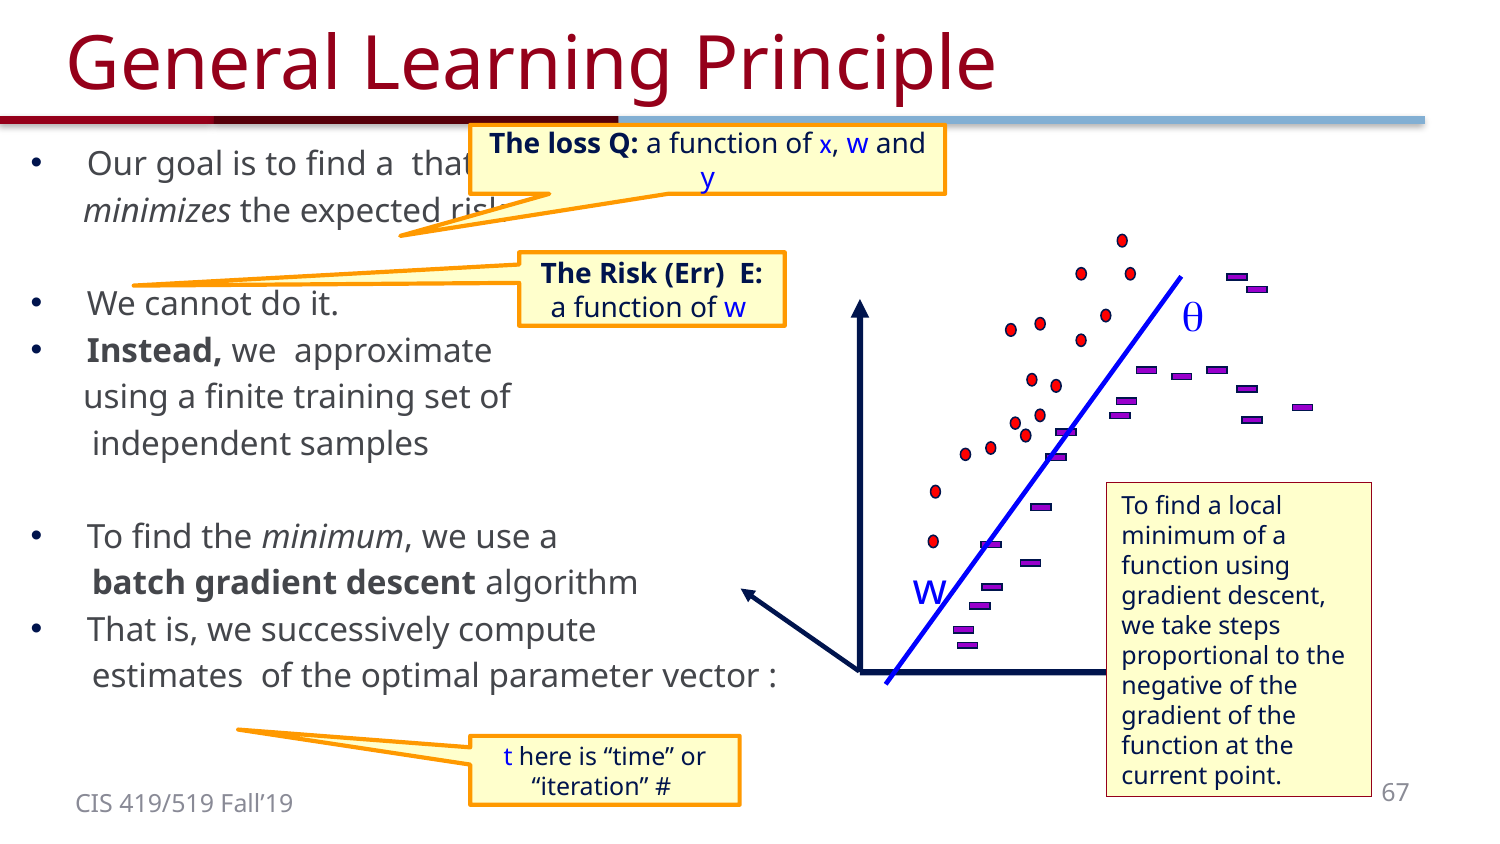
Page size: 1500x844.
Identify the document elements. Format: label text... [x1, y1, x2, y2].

slide_number 67 [1074, 770, 1425, 816]
text_box To find a local minimum of a function using gradient descent, we take steps proportional to the negative of the gradient of the function at the current point. [1106, 482, 1372, 797]
text_box The loss Q: a function of x, w and y [398, 122, 948, 238]
text_box t here is “time” or “iteration” # [236, 727, 742, 807]
text_box The Risk (Err) E: a function of w [131, 250, 735, 328]
title General Learning Principle [50, 2, 1401, 117]
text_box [740, 234, 1313, 685]
